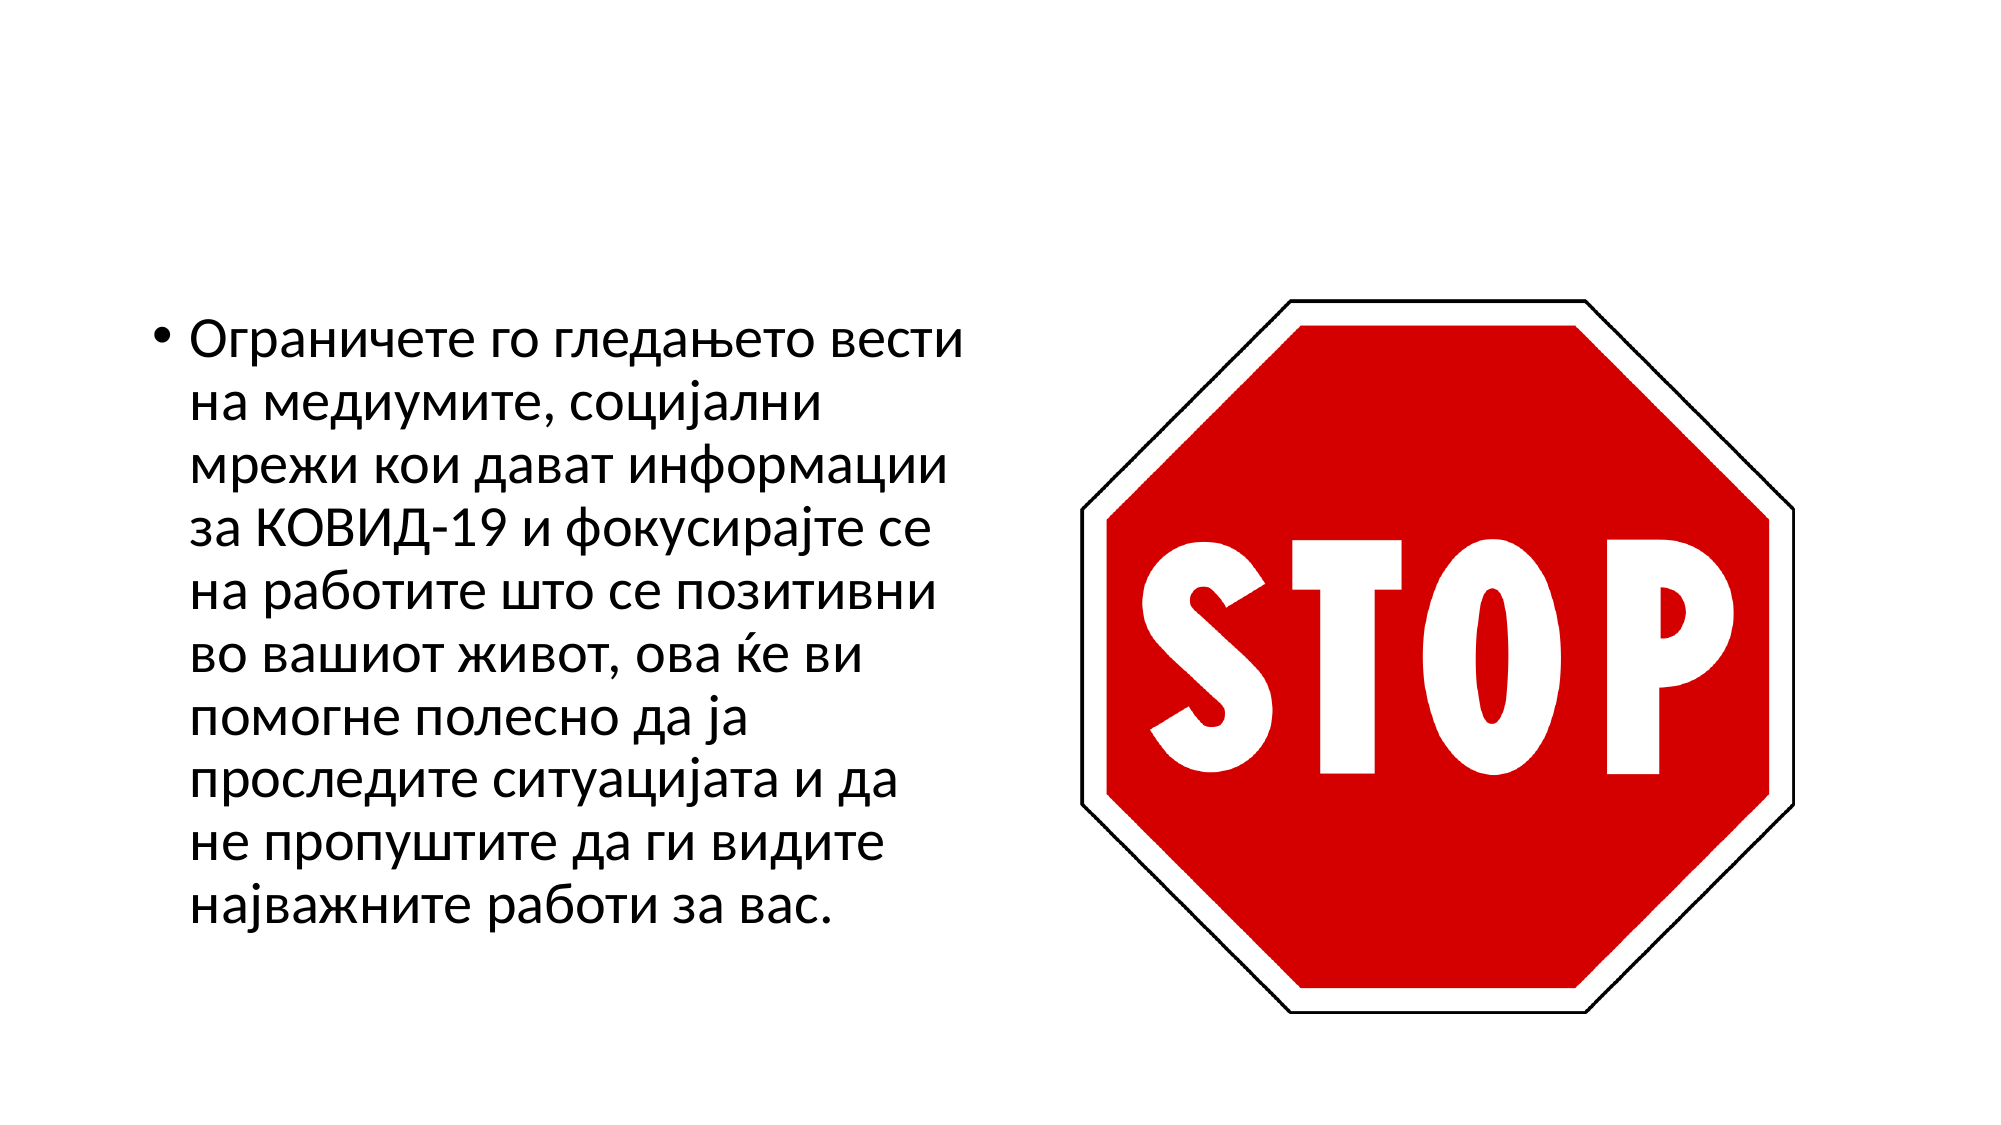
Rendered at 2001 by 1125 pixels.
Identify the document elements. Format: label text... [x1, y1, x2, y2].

list Ограничете го гледањето вести на медиумите, социјални мрежи кои дават информации за КОВИД-19 и фокусирајте се на работите што се позитивни во вашиот живот, ова ќе ви помогне полесно да ја проследите ситуацијата и да не пропуштите да ги видите најважните работи за вас. [137, 299, 988, 1014]
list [1080, 299, 1795, 1014]
